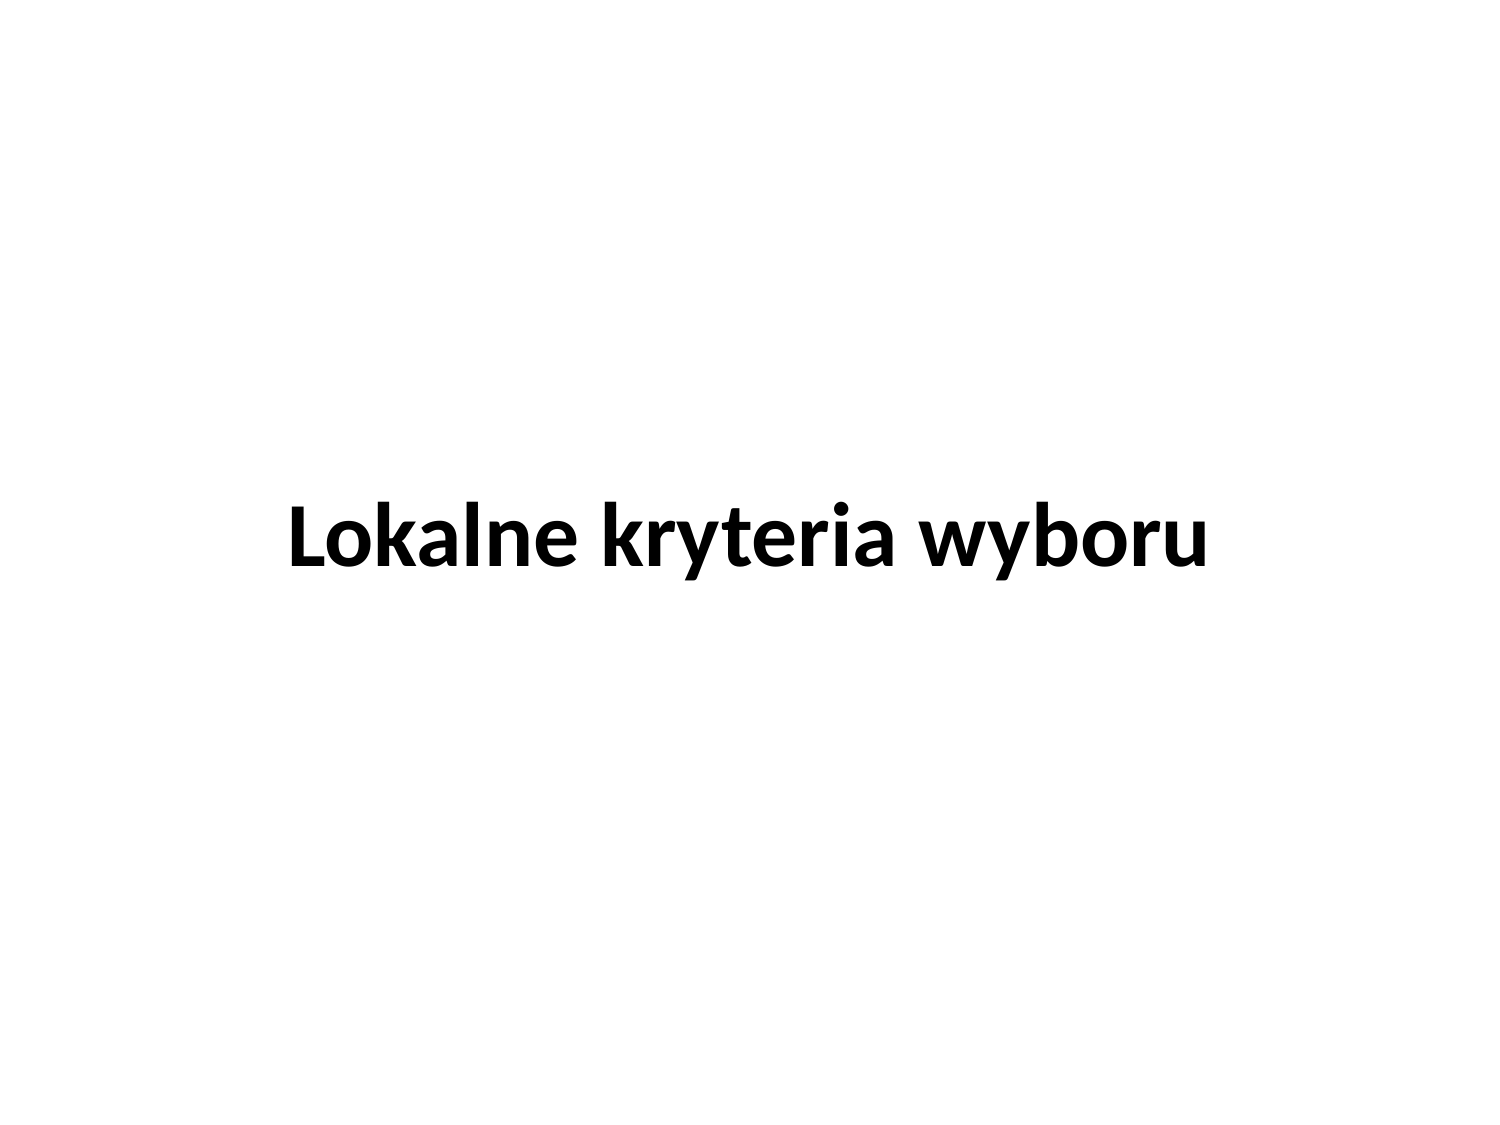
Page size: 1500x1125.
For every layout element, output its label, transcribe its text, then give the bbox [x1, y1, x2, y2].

title Lokalne kryteria wyboru [112, 408, 1388, 651]
